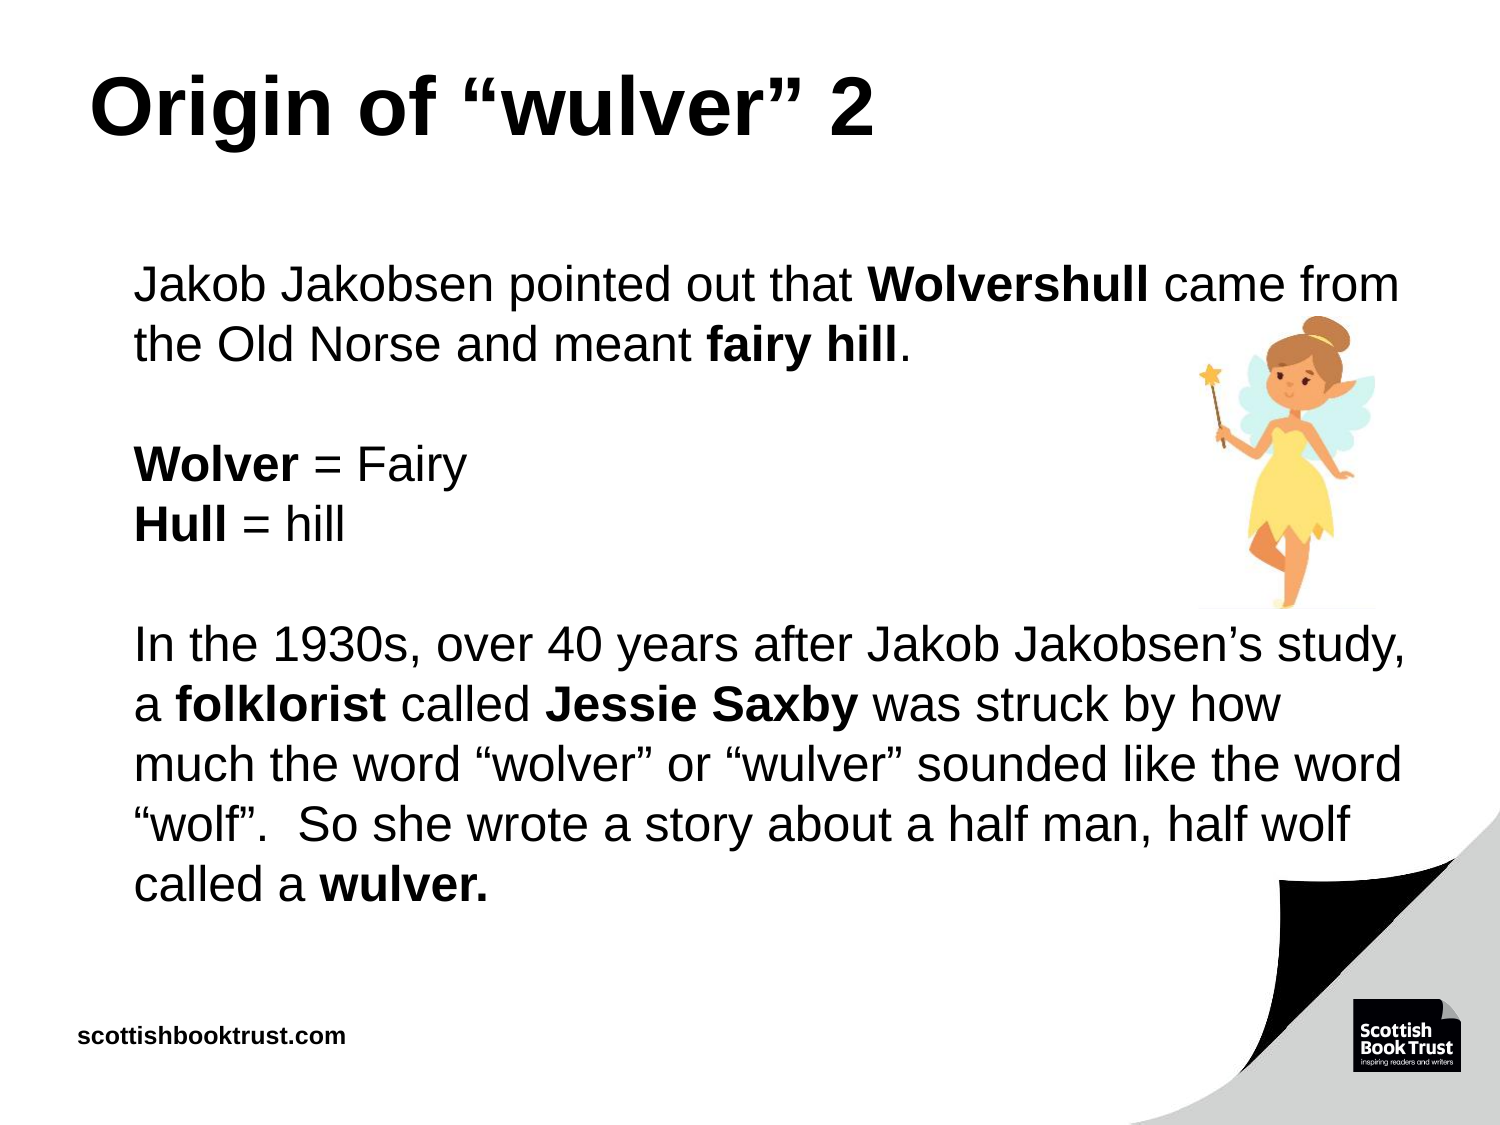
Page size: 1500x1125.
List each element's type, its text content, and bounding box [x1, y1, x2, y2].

text_box scottishbooktrust.com [62, 1012, 513, 1058]
title Origin of “wulver” 2 [75, 45, 1425, 184]
list Jakob Jakobsen pointed out that Wolvershull came from the Old Norse and meant fairy hill. Wolver = Fairy Hull = hill In the 1930s, over 40 years after Jakob Jakobsen’s study, a folklorist called Jessie Saxby was struck by how much the word “wolver” or “wulver” sounded like the word “wolf”. So she wrote a story about a half man, half wolf called a wulver. [118, 243, 1425, 870]
picture [0, 0, 1500, 1125]
